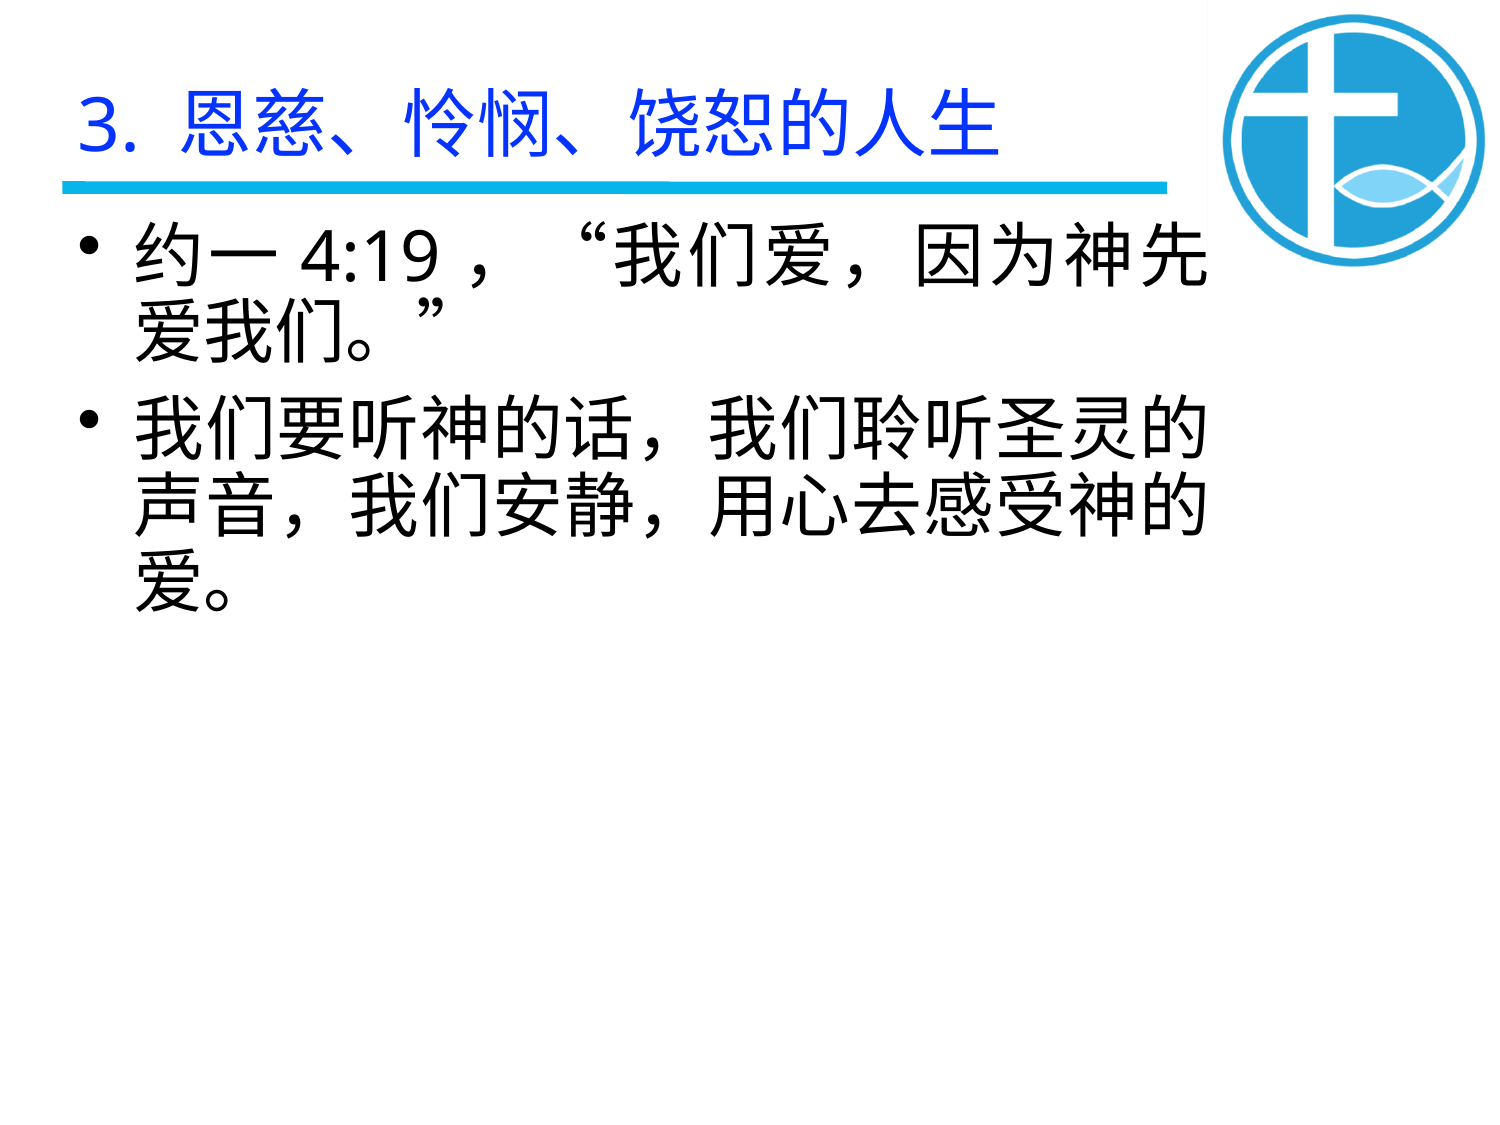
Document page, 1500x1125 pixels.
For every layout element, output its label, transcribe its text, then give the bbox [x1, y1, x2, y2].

picture [1207, 0, 1500, 281]
text_box 3. 恩慈、怜悯、饶恕的人生 [69, 79, 1130, 175]
text_box 约一4:19，“我们爱，因为神先爱我们。” 我们要听神的话，我们聆听圣灵的声音，我们安静，用心去感受神的爱。 [69, 212, 1218, 631]
